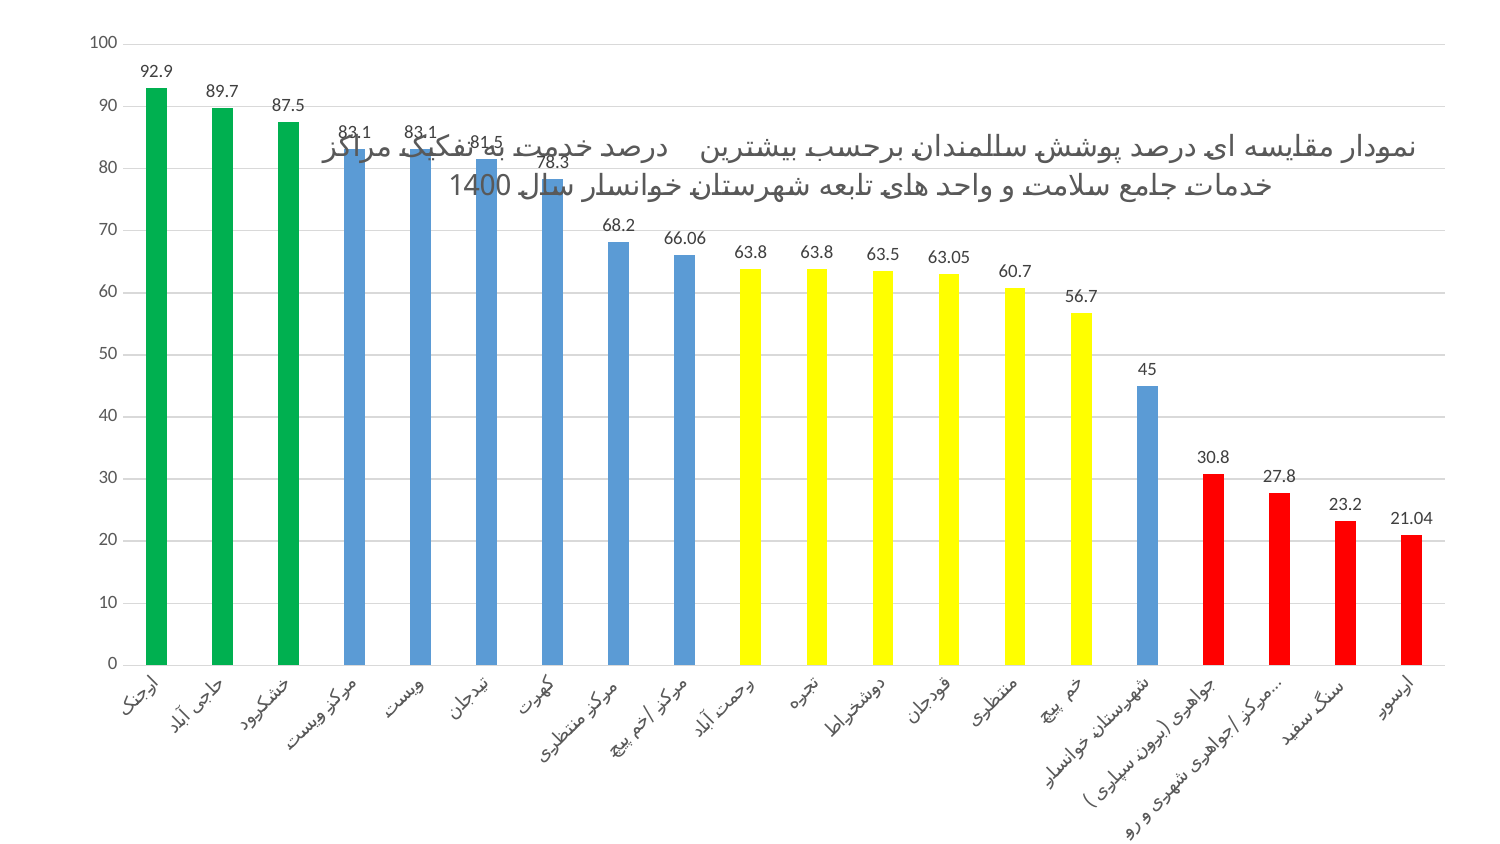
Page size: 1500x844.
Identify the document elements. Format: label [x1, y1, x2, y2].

chart [73, 0, 1477, 844]
